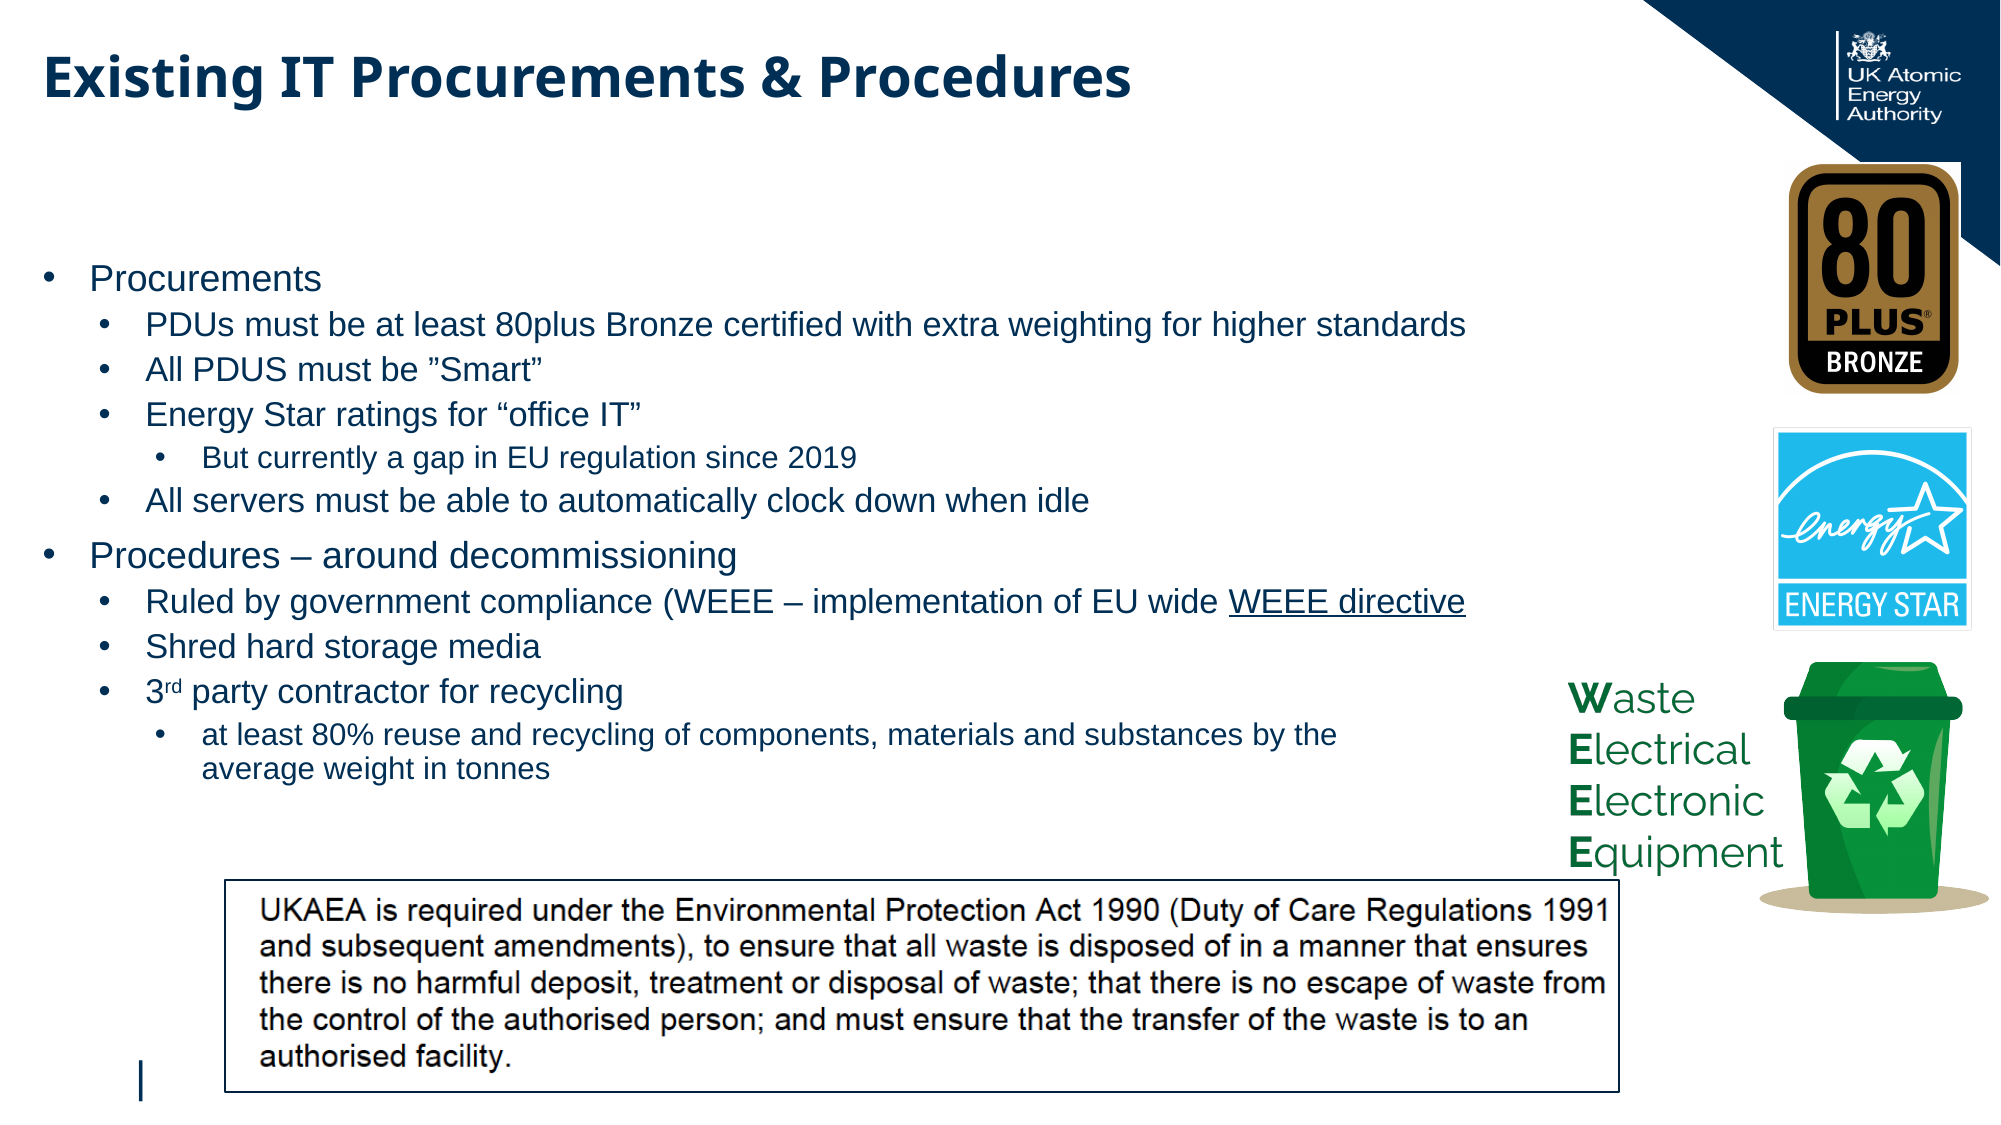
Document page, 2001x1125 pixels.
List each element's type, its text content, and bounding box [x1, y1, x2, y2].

list Procurements PDUs must be at least 80plus Bronze certified with extra weighting for higher standards All PDUS must be ”Smart” Energy Star ratings for “office IT” But currently a gap in EU regulation since 2019 All servers must be able to automatically clock down when idle Procedures – around decommissioning Ruled by government compliance (WEEE – implementation of EU wide WEEE directive Shred hard storage media 3rd party contractor for recycling at least 80% reuse and recycling of components, materials and substances by the average weight in tonnes [27, 251, 1909, 988]
picture [1773, 427, 1972, 631]
picture [225, 662, 1989, 1092]
title Existing IT Procurements & Procedures [27, 33, 1671, 252]
picture [1836, 31, 1961, 124]
picture [1784, 162, 1961, 396]
